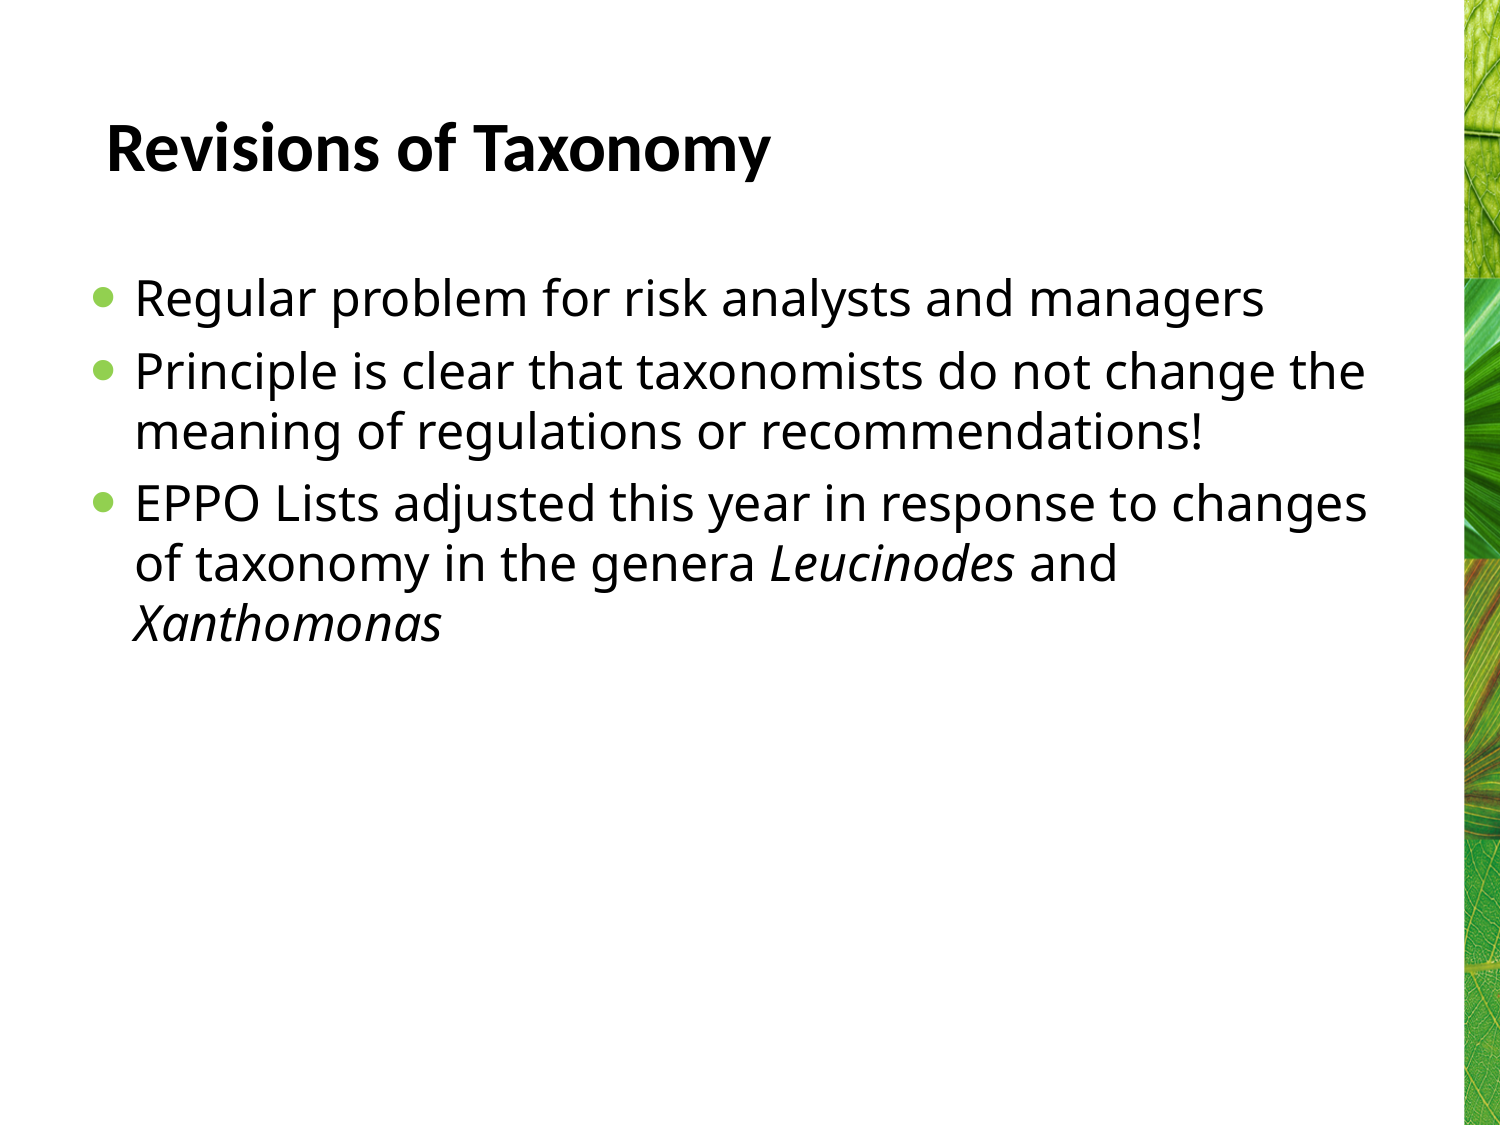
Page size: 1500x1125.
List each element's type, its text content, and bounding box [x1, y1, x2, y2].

picture [1464, 0, 1500, 1125]
title Revisions of Taxonomy [76, 54, 1400, 233]
list Regular problem for risk analysts and managers Principle is clear that taxonomists do not change the meaning of regulations or recommendations! EPPO Lists adjusted this year in response to changes of taxonomy in the genera Leucinodes and Xanthomonas [75, 259, 1400, 1059]
